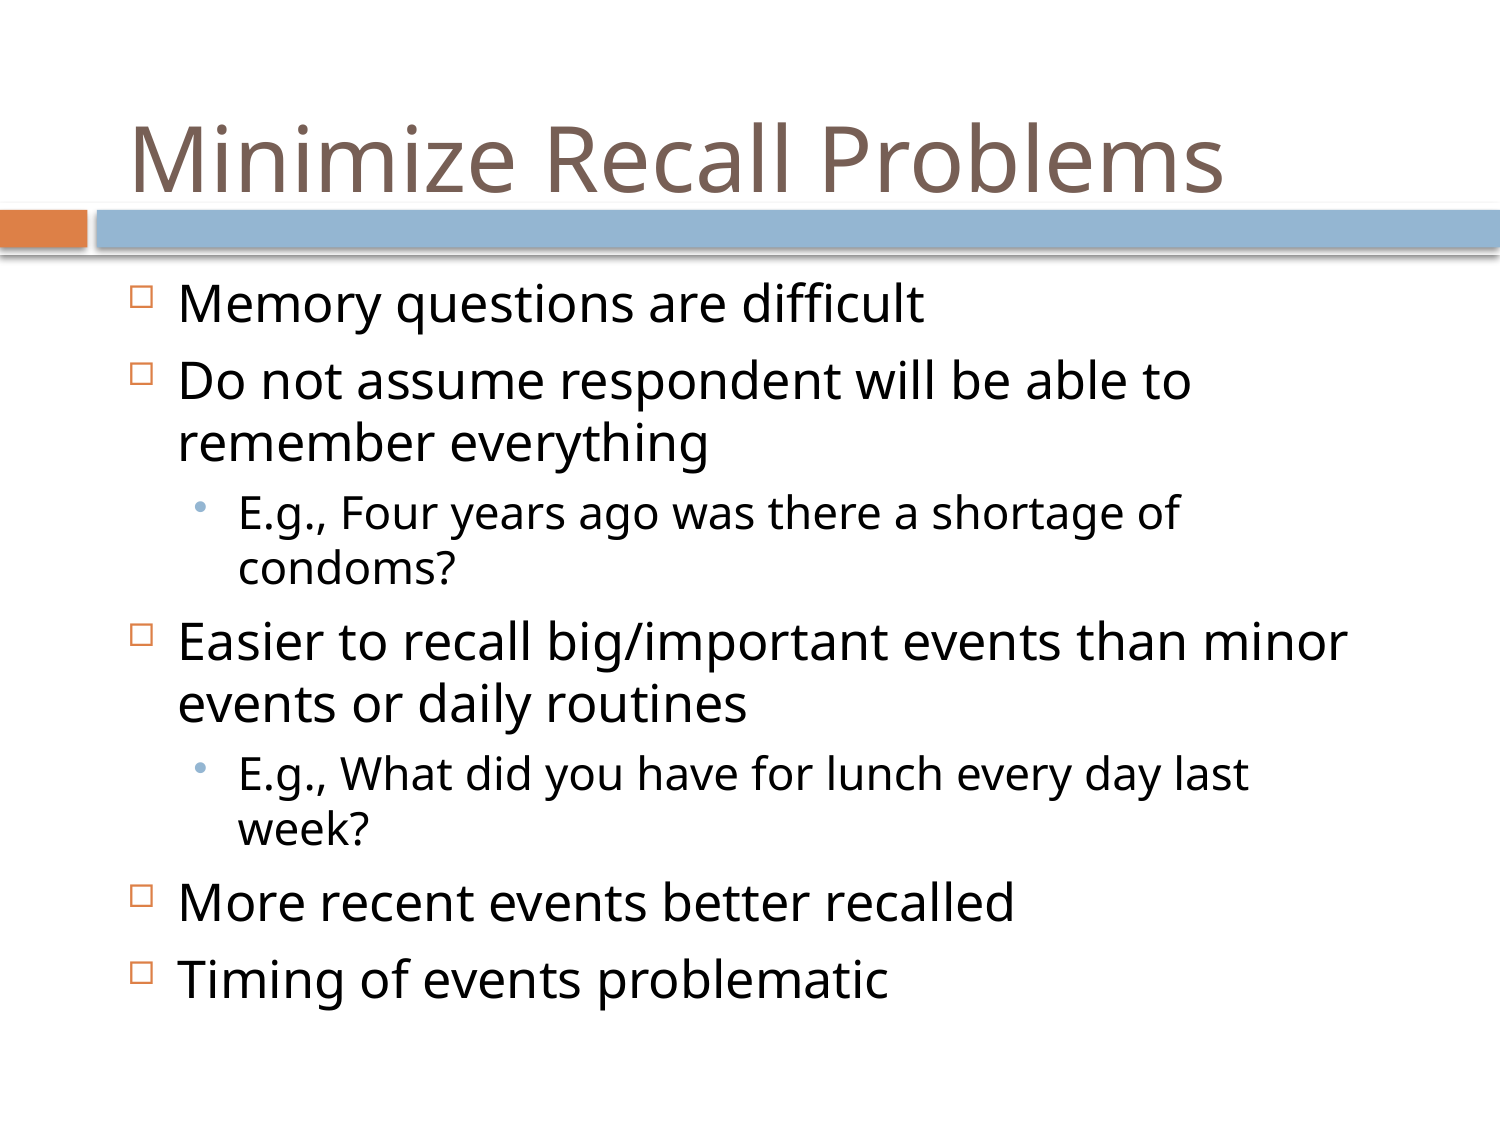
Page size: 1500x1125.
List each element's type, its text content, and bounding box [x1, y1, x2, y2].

list Memory questions are difficult Do not assume respondent will be able to remember everything E.g., Four years ago was there a shortage of condoms? Easier to recall big/important events than minor events or daily routines E.g., What did you have for lunch every day last week? More recent events better recalled Timing of events problematic [112, 262, 1388, 938]
title Minimize Recall Problems [112, 62, 1388, 251]
